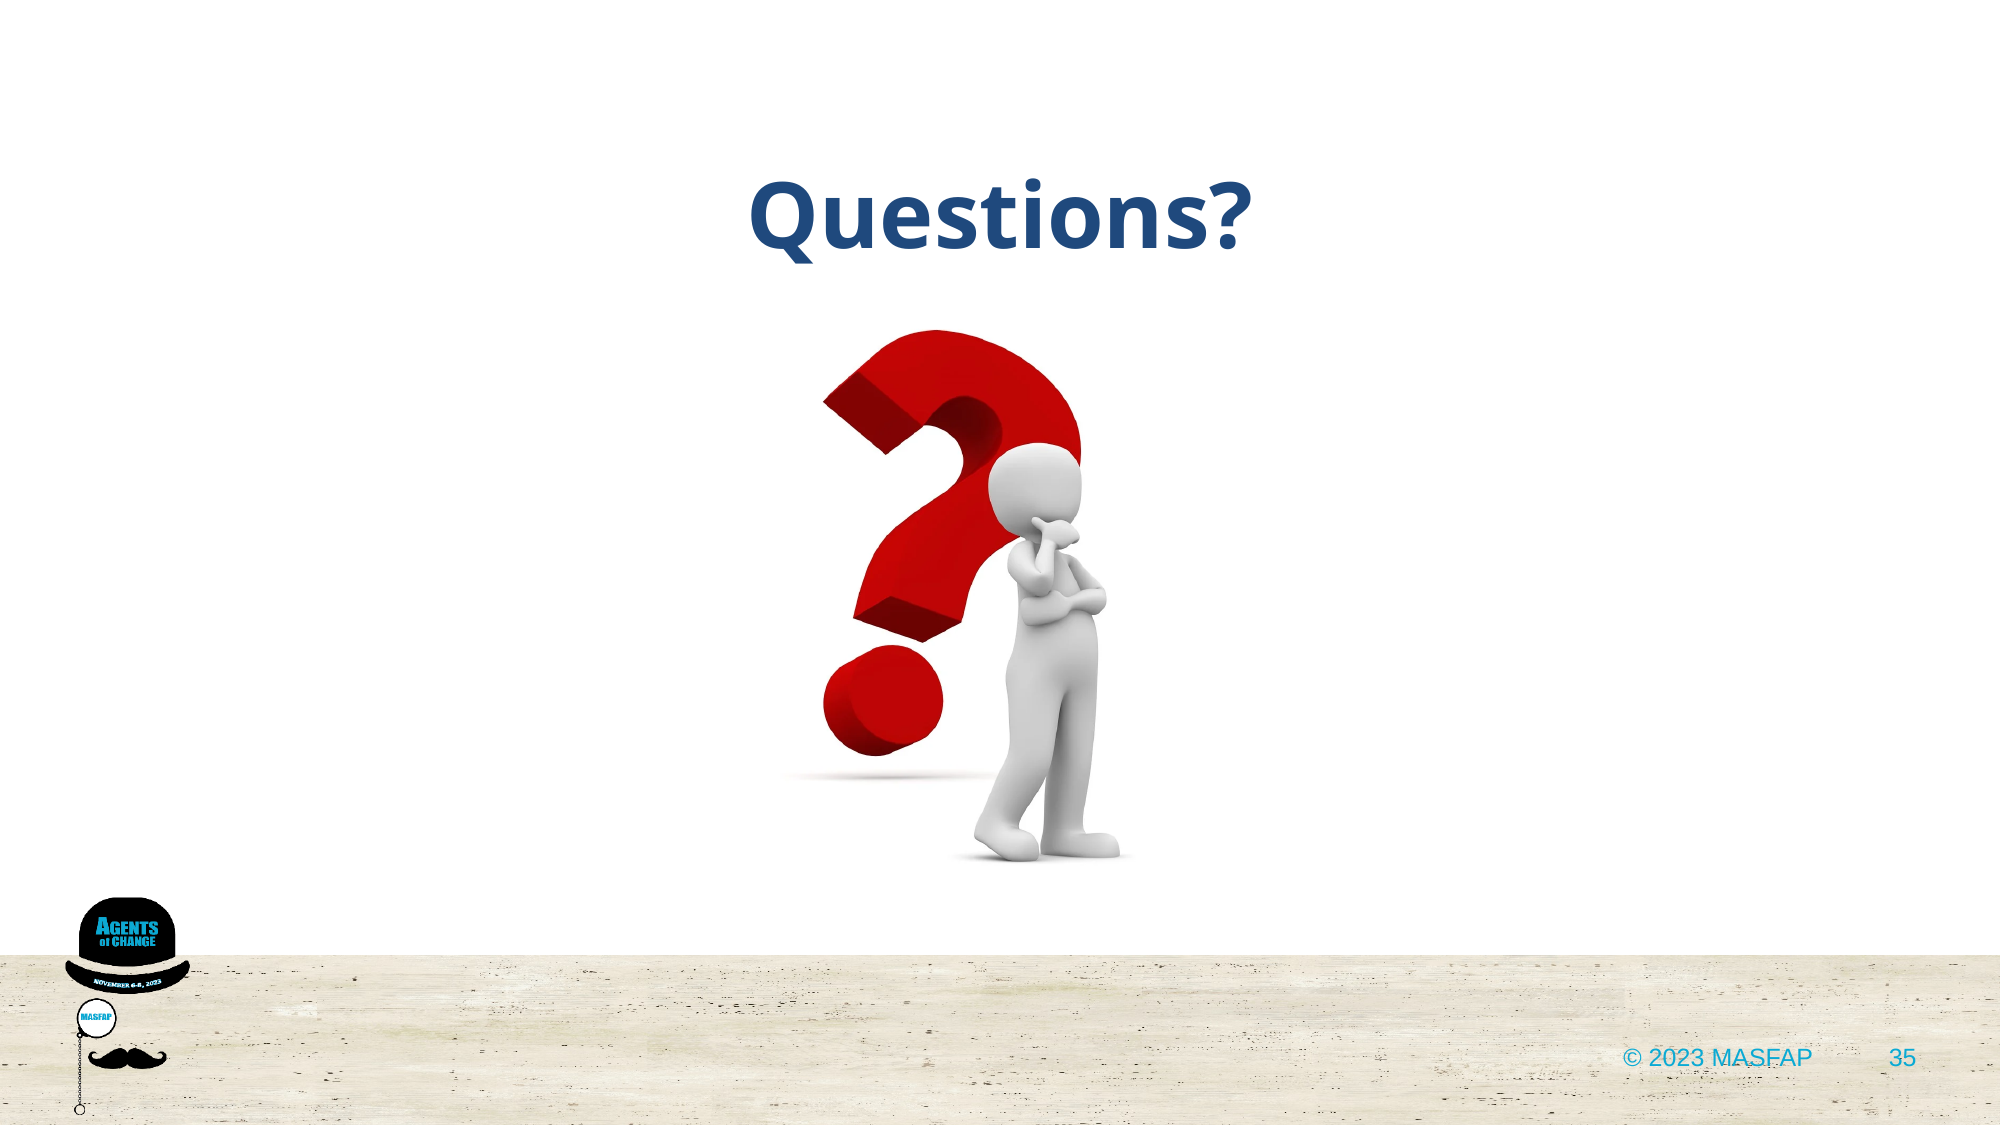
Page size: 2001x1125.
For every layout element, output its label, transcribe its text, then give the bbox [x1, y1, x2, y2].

picture [0, 891, 2000, 1125]
slide_number 35 [1862, 1026, 1932, 1087]
picture [662, 274, 1338, 951]
footer © 2023 MASFAP [1608, 1026, 1839, 1087]
list Questions? [100, 149, 1900, 258]
